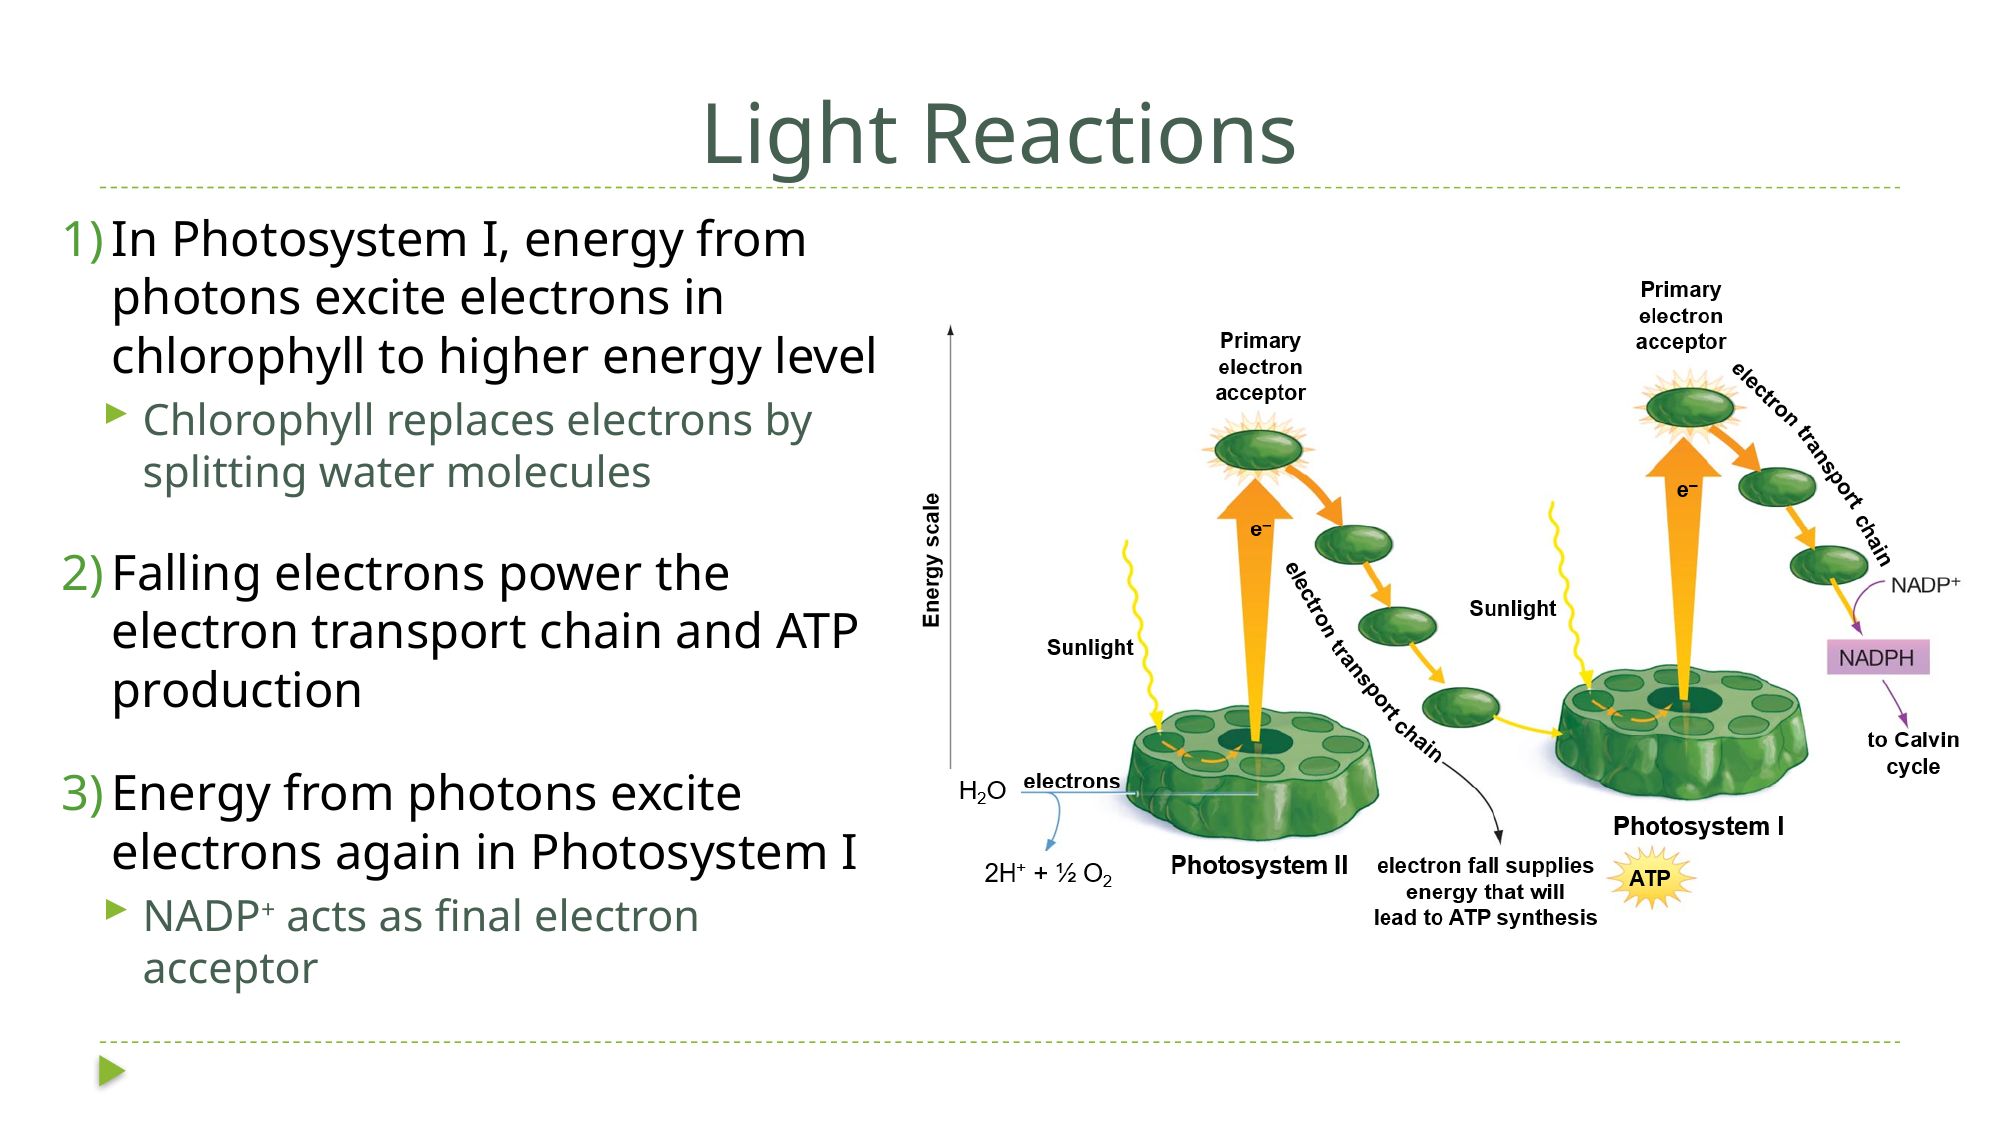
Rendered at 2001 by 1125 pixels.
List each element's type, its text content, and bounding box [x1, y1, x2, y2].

picture [906, 266, 1975, 944]
title Light Reactions [99, 37, 1900, 188]
list In Photosystem I, energy from photons excite electrons in chlorophyll to higher energy level Chlorophyll replaces electrons by splitting water molecules Falling electrons power the electron transport chain and ATP production Energy from photons excite electrons again in Photosystem I NADP+ acts as final electron acceptor [47, 200, 895, 1033]
